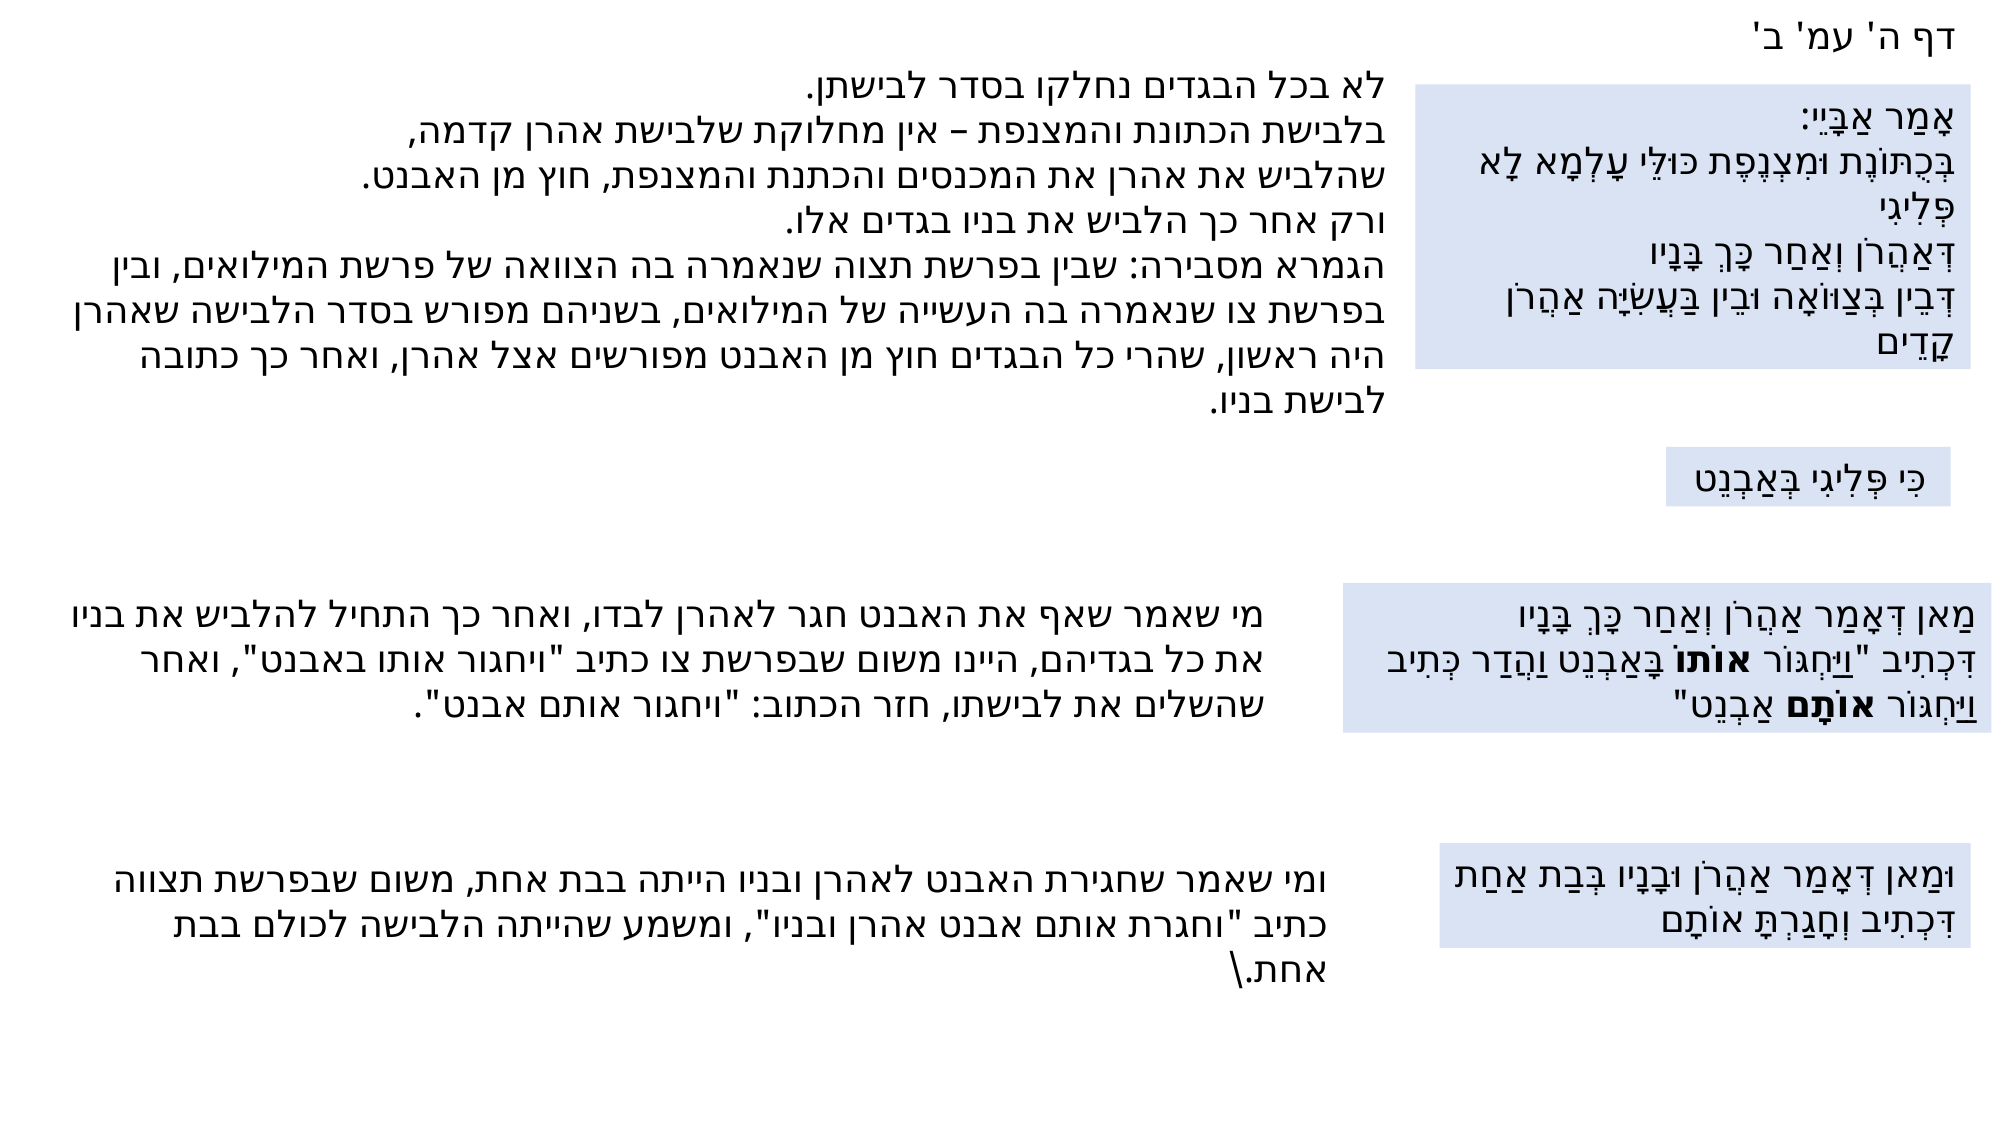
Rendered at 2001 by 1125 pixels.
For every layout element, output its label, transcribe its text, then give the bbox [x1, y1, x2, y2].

text_box אָמַר אַבָּיֵי: בְּכֻתּוֹנֶת וּמִצְנֶפֶת כּוּלֵּי עָלְמָא לָא פְּלִיגִי דְּאַהֲרֹן וְאַחַר כָּךְ בָּנָיו דְּבֵין בְּצַוּוֹאָה וּבֵין בַּעֲשִׂיָּה אַהֲרֹן קָדֵים [1415, 84, 1971, 370]
text_box דף ה' עמ' ב' [1711, 4, 1971, 65]
text_box מַאן דְּאָמַר אַהֲרֹן וְאַחַר כָּךְ בָּנָיו דִּכְתִיב "וַיַּחְגּוֹר אוֹתוֹ בָּאַבְנֵט וַהֲדַר כְּתִיב וַיַּחְגּוֹר אוֹתָם אַבְנֵט" [1343, 582, 1992, 733]
text_box ומי שאמר שחגירת האבנט לאהרן ובניו הייתה בבת אחת, משום שבפרשת תצווה כתיב "וחגרת אותם אבנט אהרן ובניו", ומשמע שהייתה הלבישה לכולם בבת אחת.\ [84, 847, 1344, 997]
text_box כִּי פְּלִיגִי בְּאַבְנֵט [1666, 446, 1951, 507]
text_box מי שאמר שאף את האבנט חגר לאהרן לבדו, ואחר כך התחיל להלביש את בניו את כל בגדיהם, היינו משום שבפרשת צו כתיב "ויחגור אותו באבנט", ואחר שהשלים את לבישתו, חזר הכתוב: "ויחגור אותם אבנט". [46, 582, 1281, 733]
text_box לא בכל הבגדים נחלקו בסדר לבישתן. בלבישת הכתונת והמצנפת – אין מחלוקת שלבישת אהרן קדמה, שהלביש את אהרן את המכנסים והכתנת והמצנפת, חוץ מן האבנט. ורק אחר כך הלביש את בניו בגדים אלו. הגמרא מסבירה: שבין בפרשת תצוה שנאמרה בה הצוואה של פרשת המילואים, ובין בפרשת צו שנאמרה בה העשייה של המילואים, בשניהם מפורש בסדר הלבישה שאהרן היה ראשון, שהרי כל הבגדים חוץ מן האבנט מפורשים אצל אהרן, ואחר כך כתובה לבישת בניו. [29, 53, 1402, 429]
text_box וּמַאן דְּאָמַר אַהֲרֹן וּבָנָיו בְּבַת אַחַת דִּכְתִיב וְחָגַרְתָּ אוֹתָם [1439, 843, 1971, 948]
